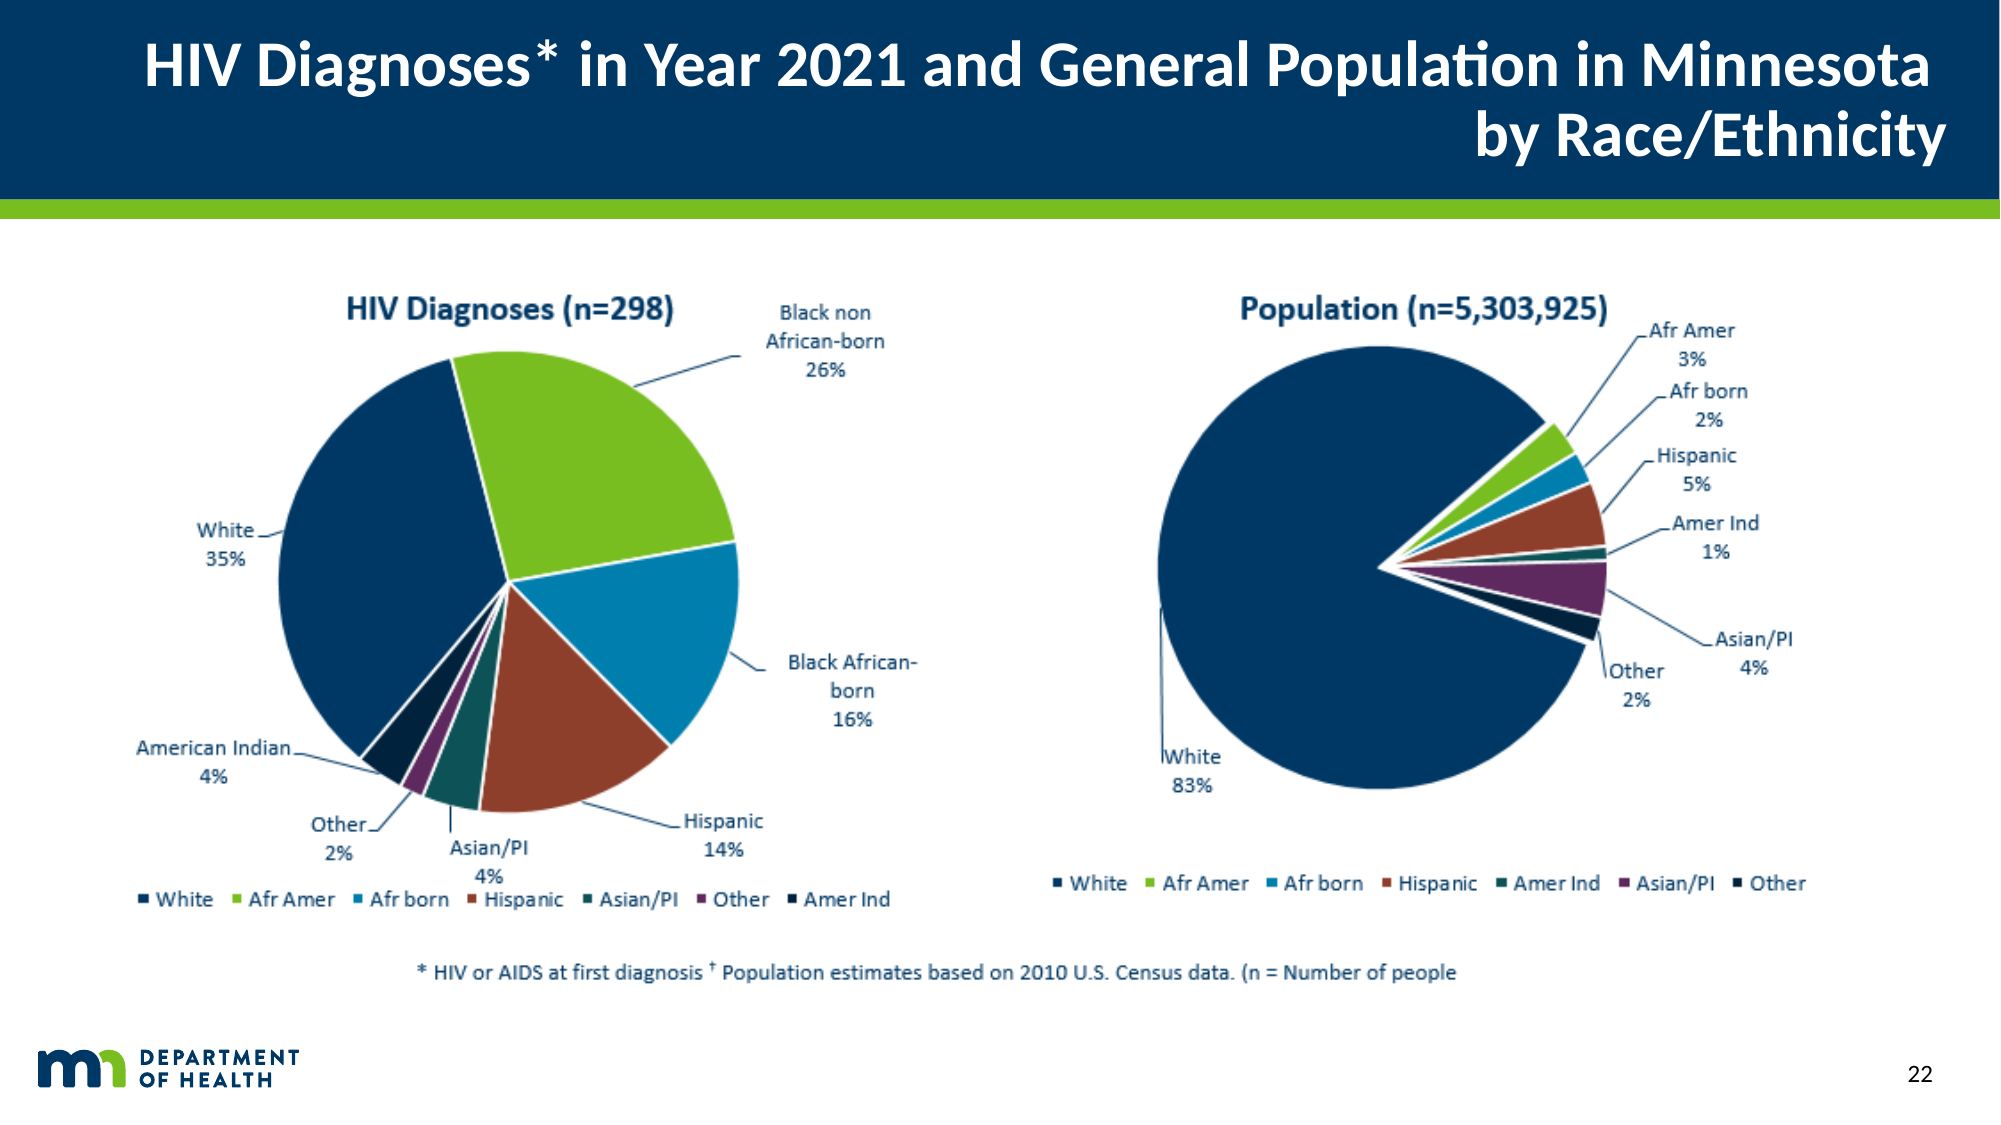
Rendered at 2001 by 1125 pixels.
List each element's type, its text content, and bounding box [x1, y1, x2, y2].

title HIV Diagnoses* in Year 2021 and General Population in Minnesota by Race/Ethnicity [0, 0, 1949, 201]
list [93, 263, 1834, 1005]
slide_number 22 [1708, 1042, 1949, 1103]
